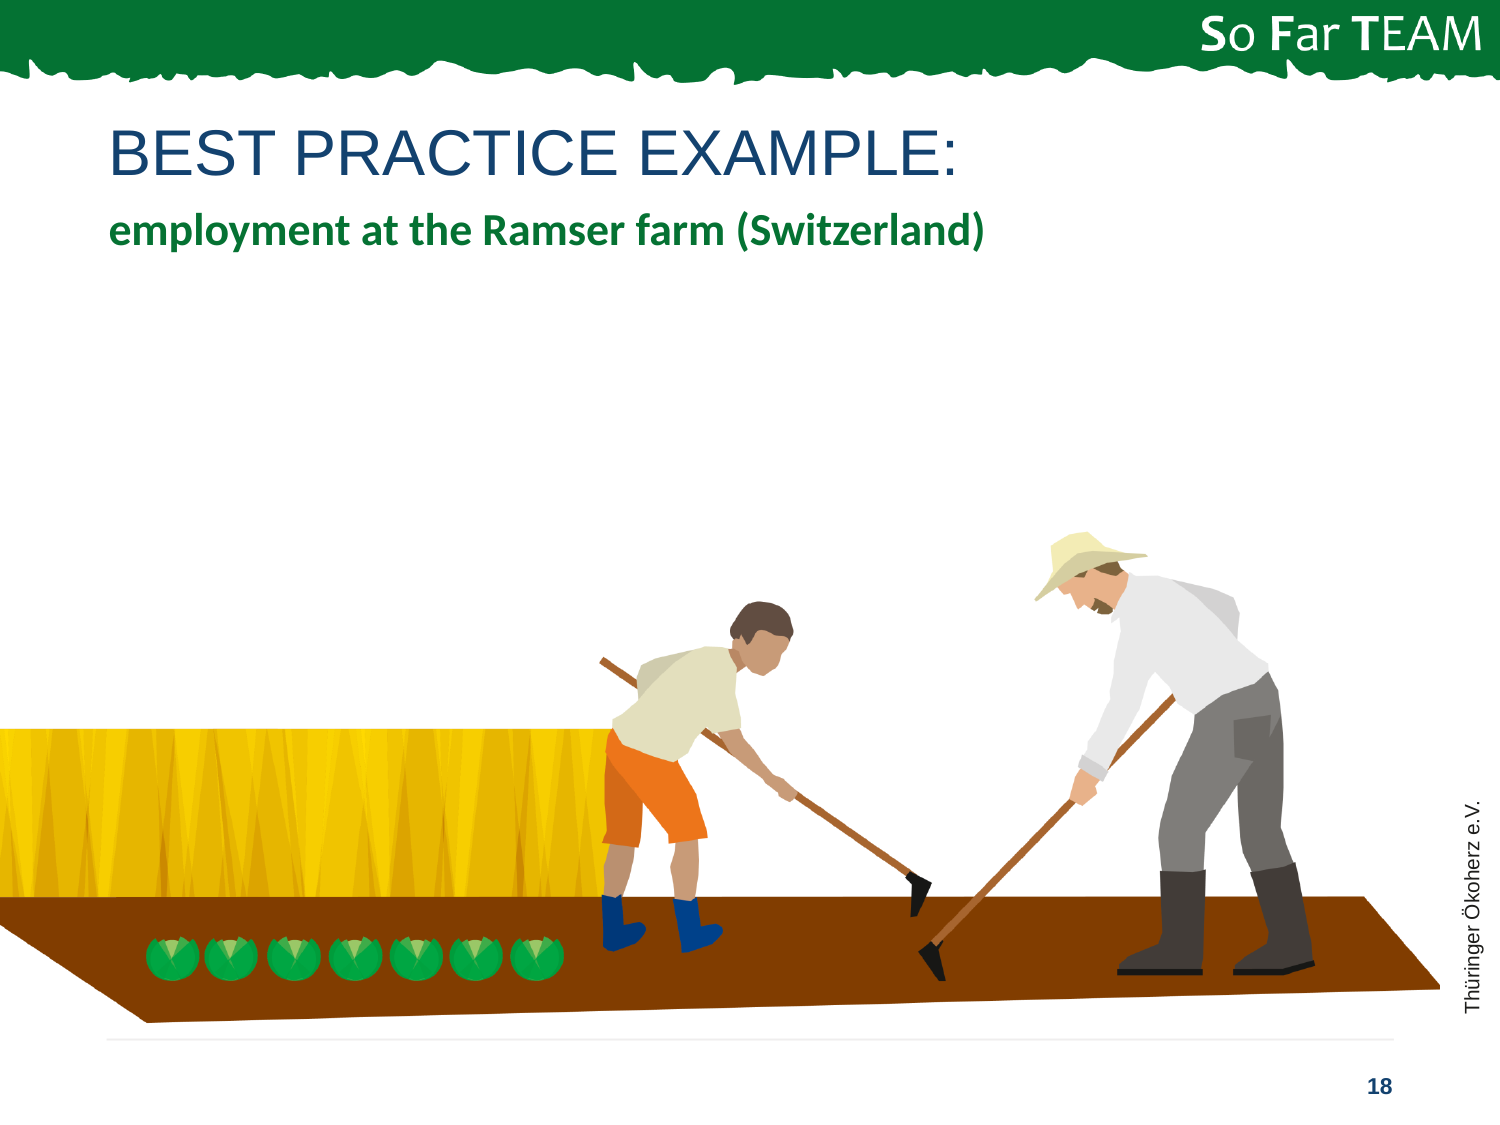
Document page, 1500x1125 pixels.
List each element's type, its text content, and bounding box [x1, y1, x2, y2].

slide_number 18 [1161, 1033, 1499, 1123]
title Best practice example: [108, 109, 1400, 198]
text_box Thüringer Ökoherz e.V. [1451, 779, 1491, 1030]
text_box employment at the Ramser farm (Switzerland) [93, 198, 1499, 314]
picture [0, 0, 1500, 1125]
